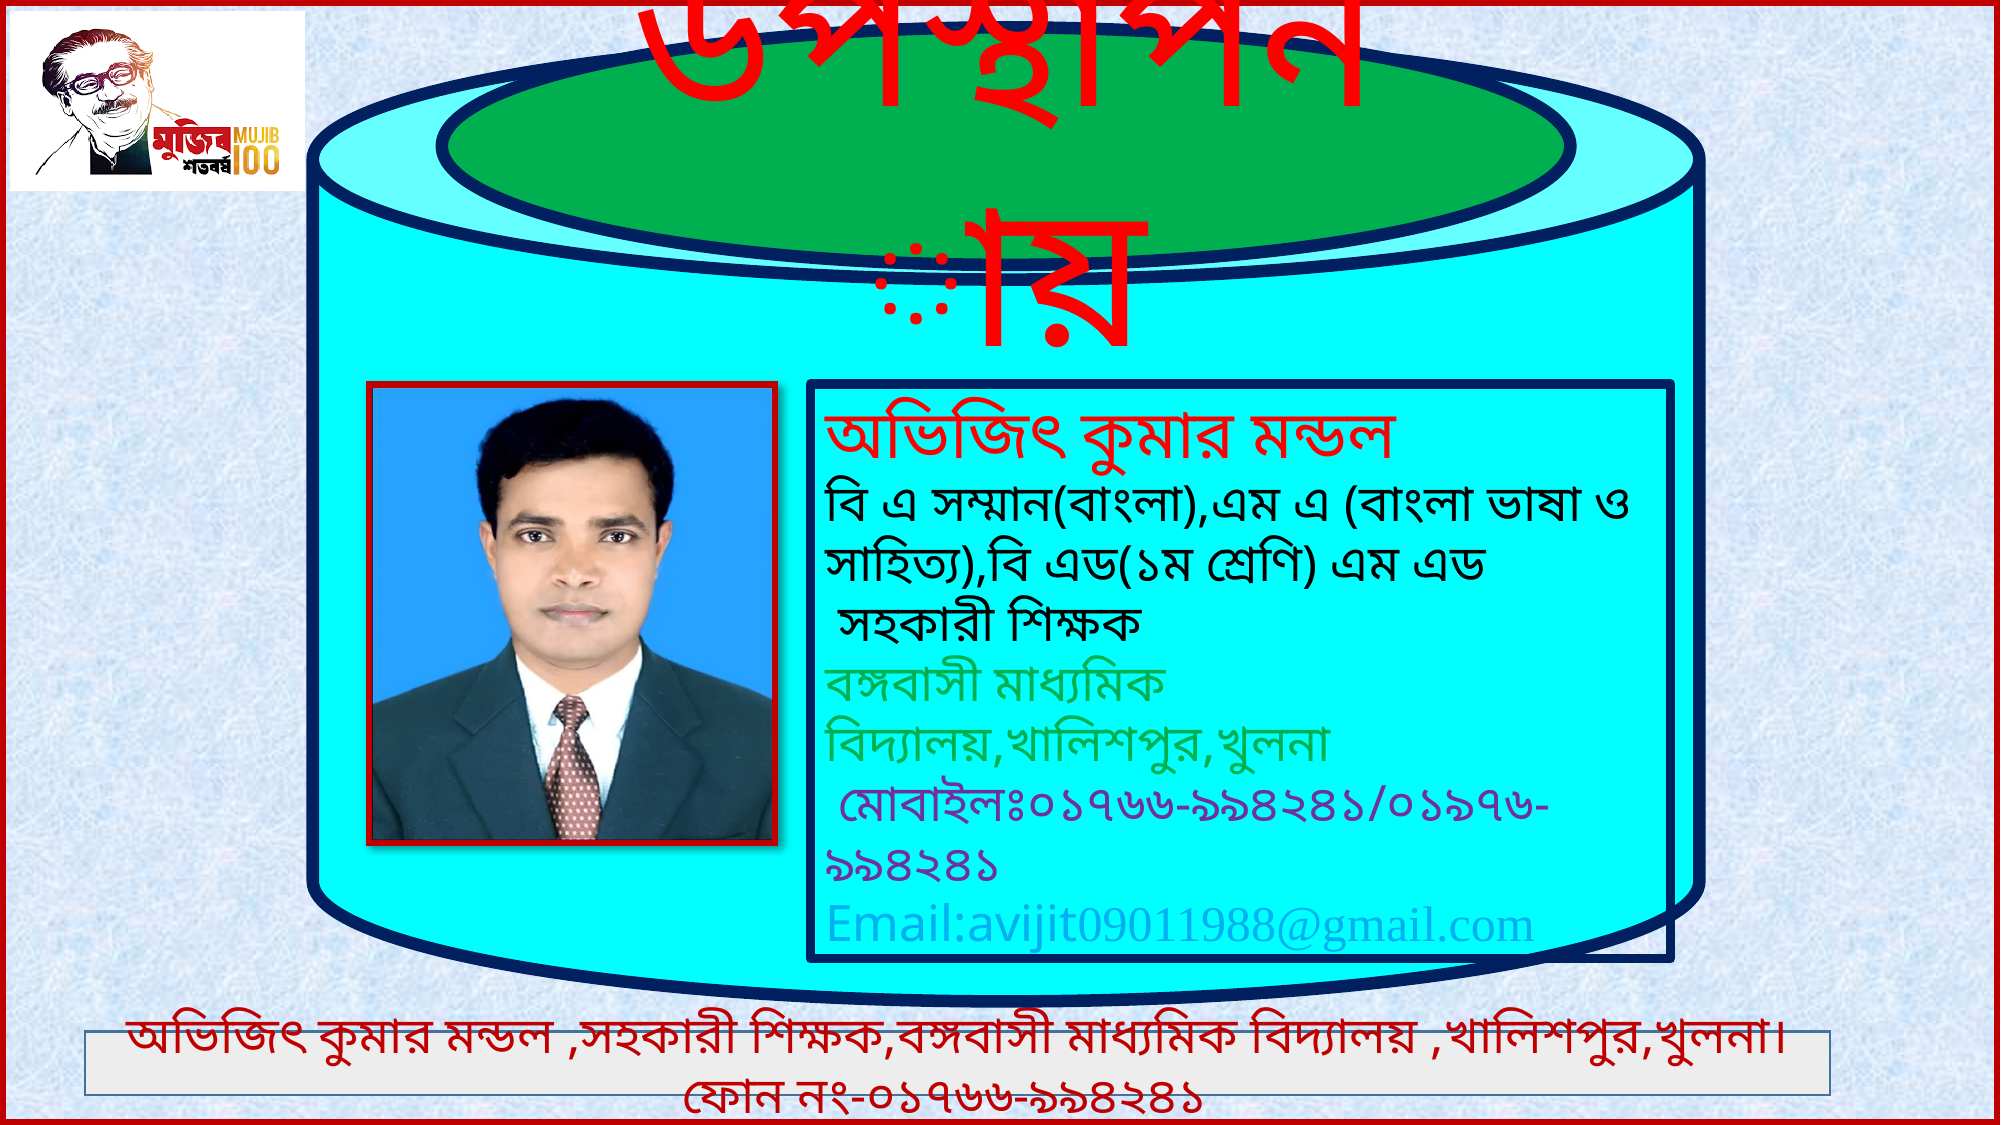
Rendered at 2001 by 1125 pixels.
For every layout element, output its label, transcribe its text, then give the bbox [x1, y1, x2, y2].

picture [10, 11, 305, 191]
text_box [311, 58, 1701, 1003]
picture [372, 387, 773, 840]
text_box অভিজিৎ কুমার মন্ডল ,সহকারী শিক্ষক,বঙ্গবাসী মাধ্যমিক বিদ্যালয় ,খালিশপুর,খুলনা।ফোন নং-০১৭৬৬-৯৯৪২৪১ [84, 1030, 1831, 1096]
text_box উপস্থাপনায় [441, 26, 1571, 266]
text_box [0, 0, 2000, 1125]
text_box অভিজিৎ কুমার মন্ডল বি এ সম্মান(বাংলা),এম এ (বাংলা ভাষা ও সাহিত্য),বি এড(১ম শ্রেণি) এম এড সহকারী শিক্ষক বঙ্গবাসী মাধ্যমিক বিদ্যালয়,খালিশপুর,খুলনা মোবাইলঃ০১৭৬৬-৯৯৪২৪১/০১৯৭৬-৯৯৪২৪১ Email:avijit09011988@gmail.com [810, 384, 1671, 959]
